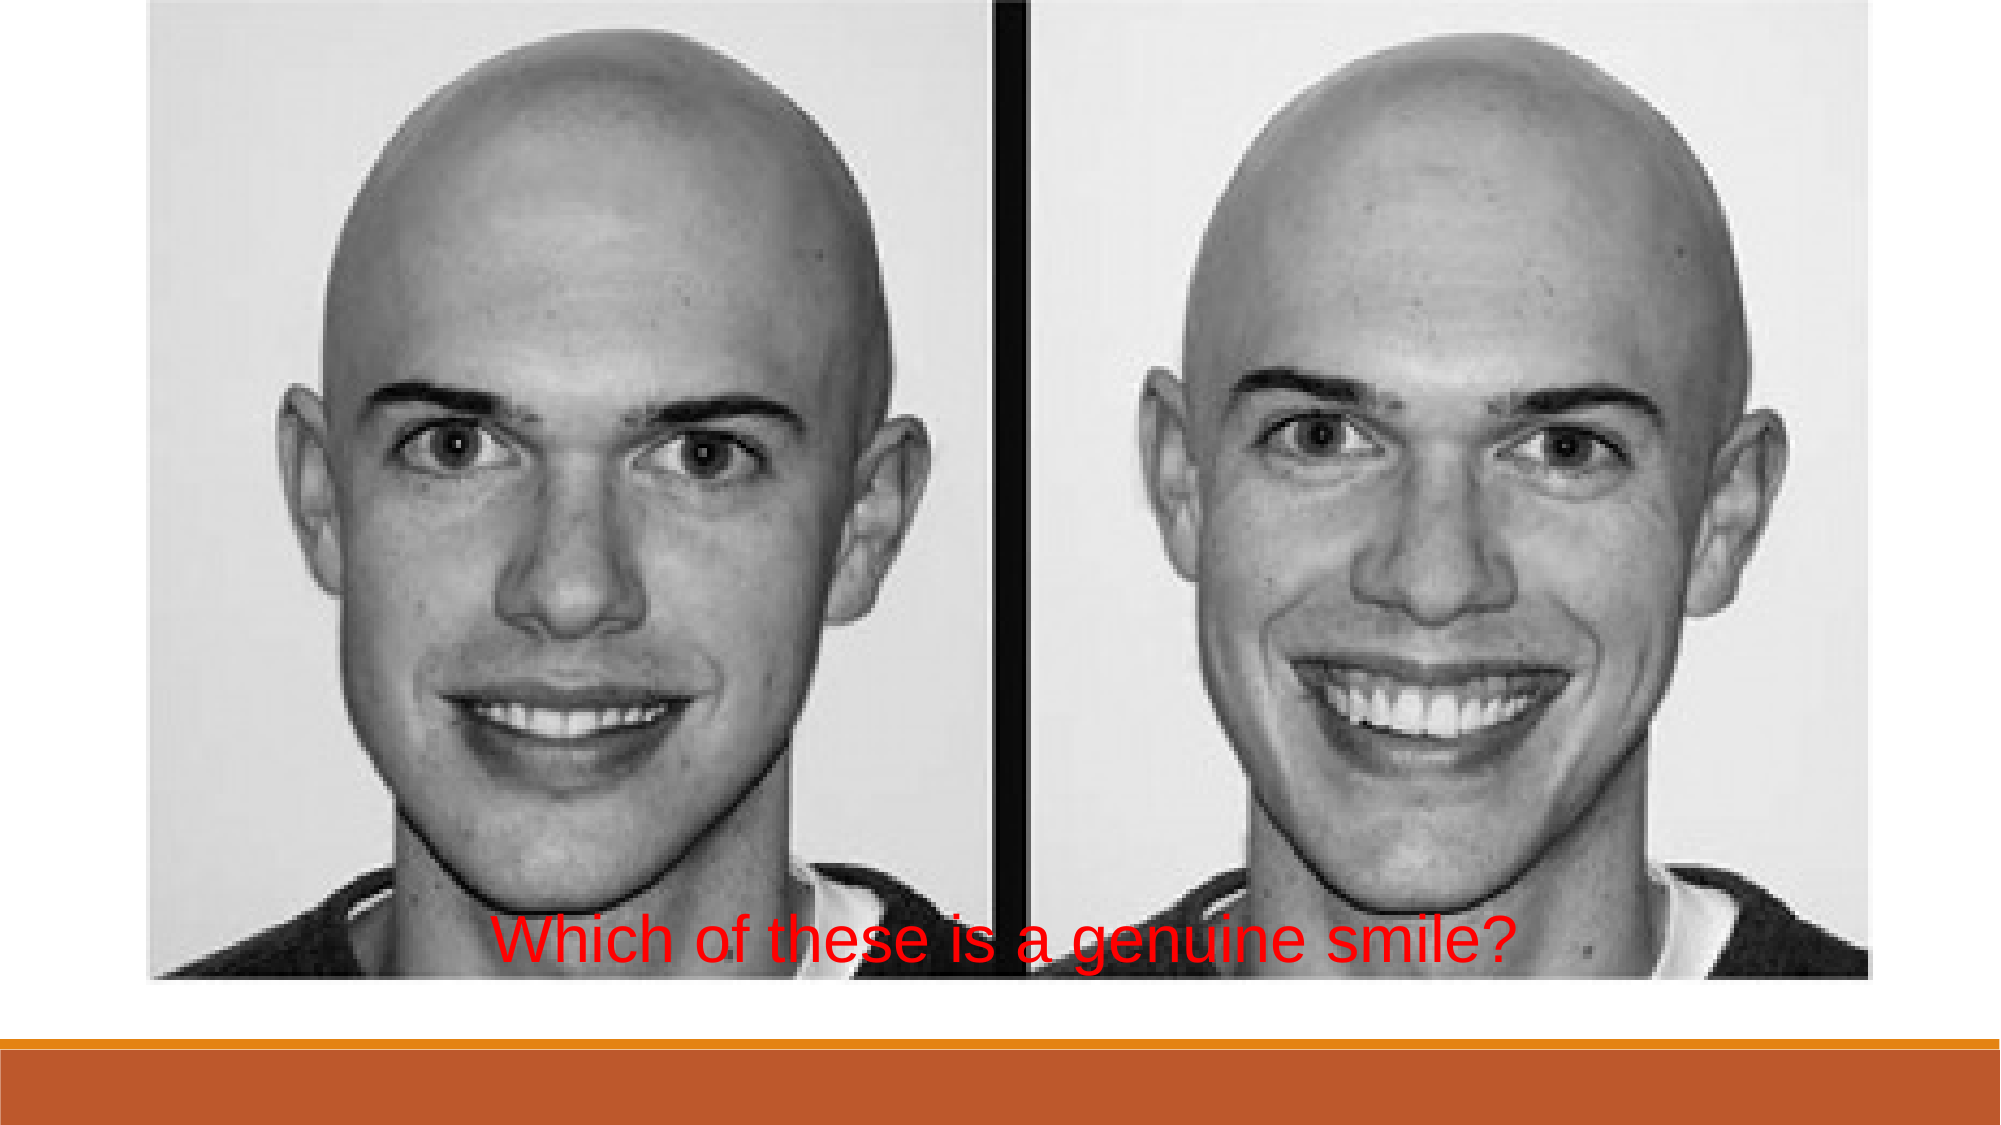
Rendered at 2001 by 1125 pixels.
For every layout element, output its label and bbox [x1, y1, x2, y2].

picture [145, 0, 1874, 985]
